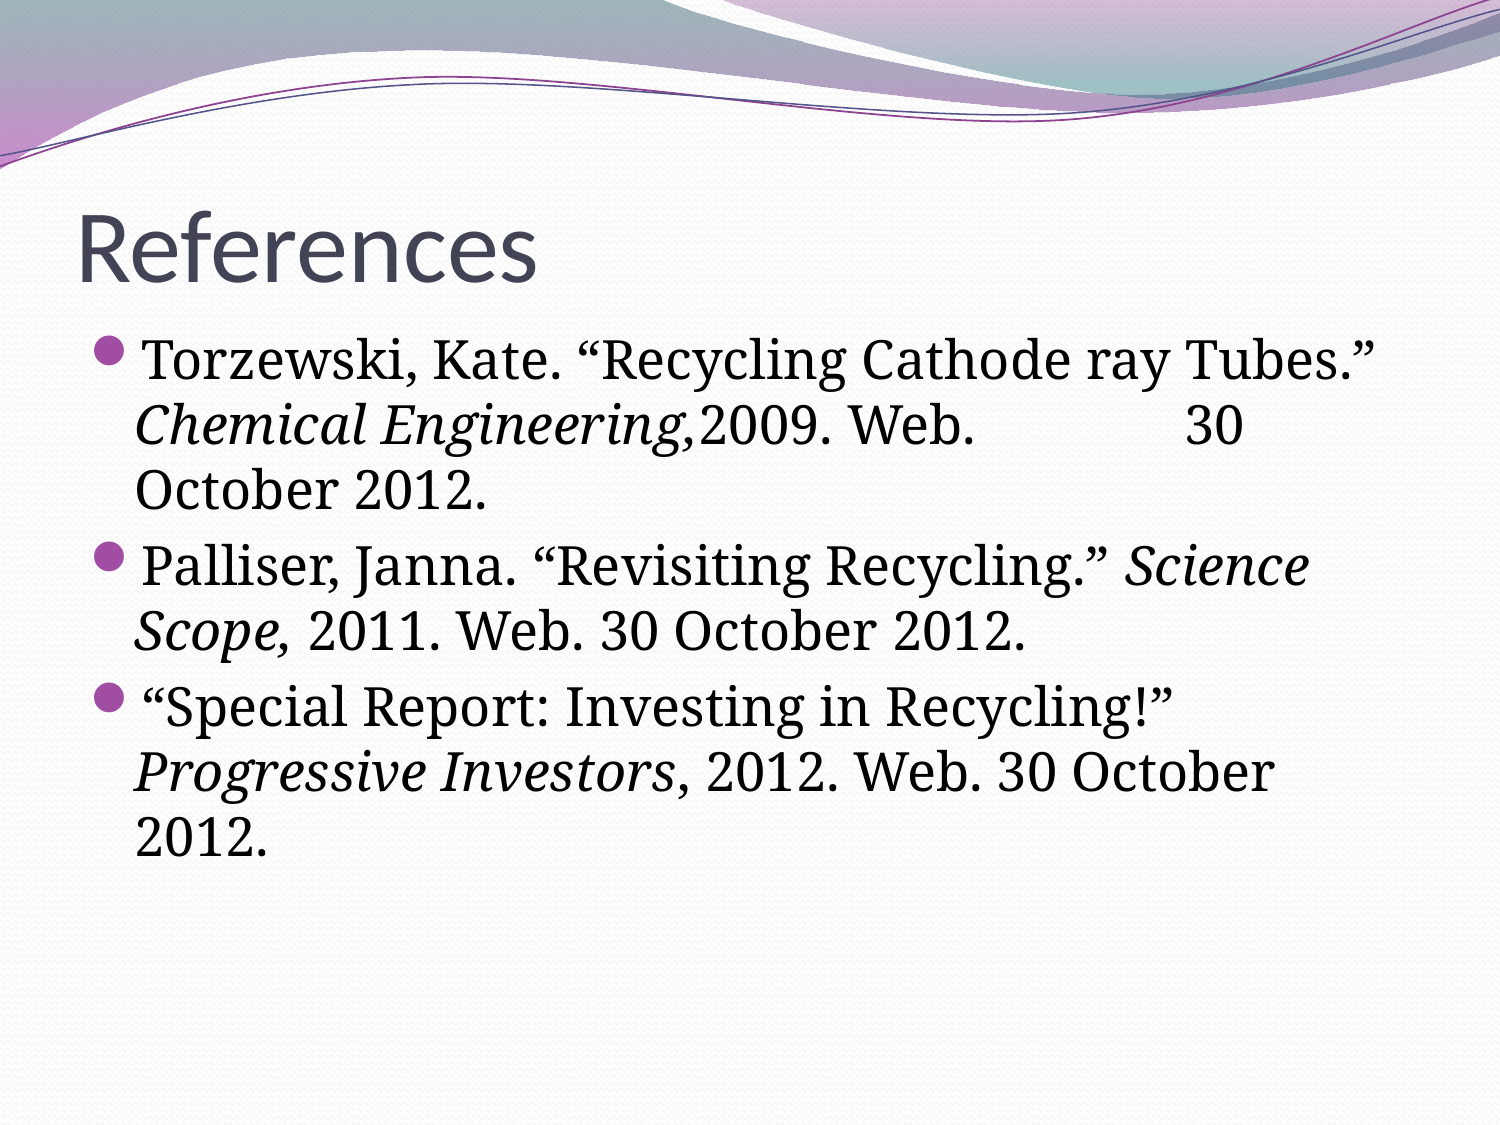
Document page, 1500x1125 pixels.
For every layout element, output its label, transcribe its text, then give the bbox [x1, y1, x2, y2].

list Torzewski, Kate. “Recycling Cathode ray Tubes.” Chemical Engineering,2009. Web. 30 October 2012. Palliser, Janna. “Revisiting Recycling.” Science Scope, 2011. Web. 30 October 2012. “Special Report: Investing in Recycling!” Progressive Investors, 2012. Web. 30 October 2012. [75, 317, 1425, 1038]
title References [75, 115, 1425, 303]
